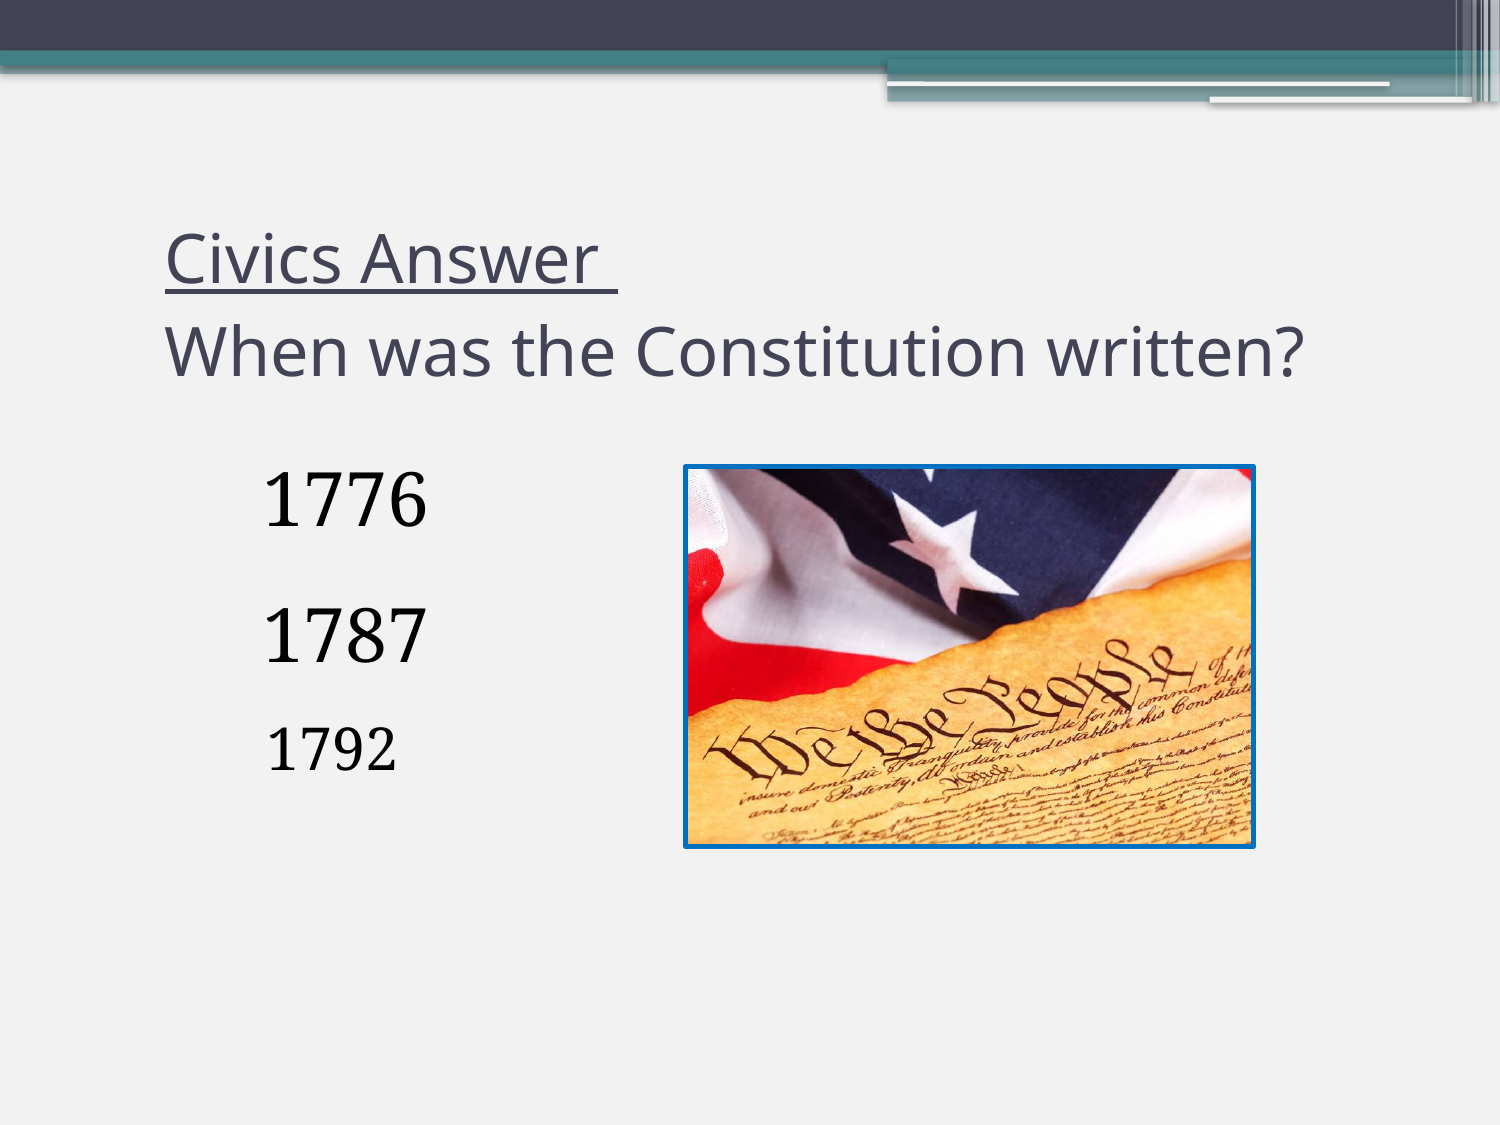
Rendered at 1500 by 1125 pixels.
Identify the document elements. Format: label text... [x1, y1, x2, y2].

text_box 1787 [247, 580, 460, 686]
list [687, 468, 1252, 845]
text_box 1792 [237, 704, 450, 834]
text_box 1776 [247, 443, 460, 549]
title Civics Answer When was the Constitution written? [150, 187, 1438, 513]
